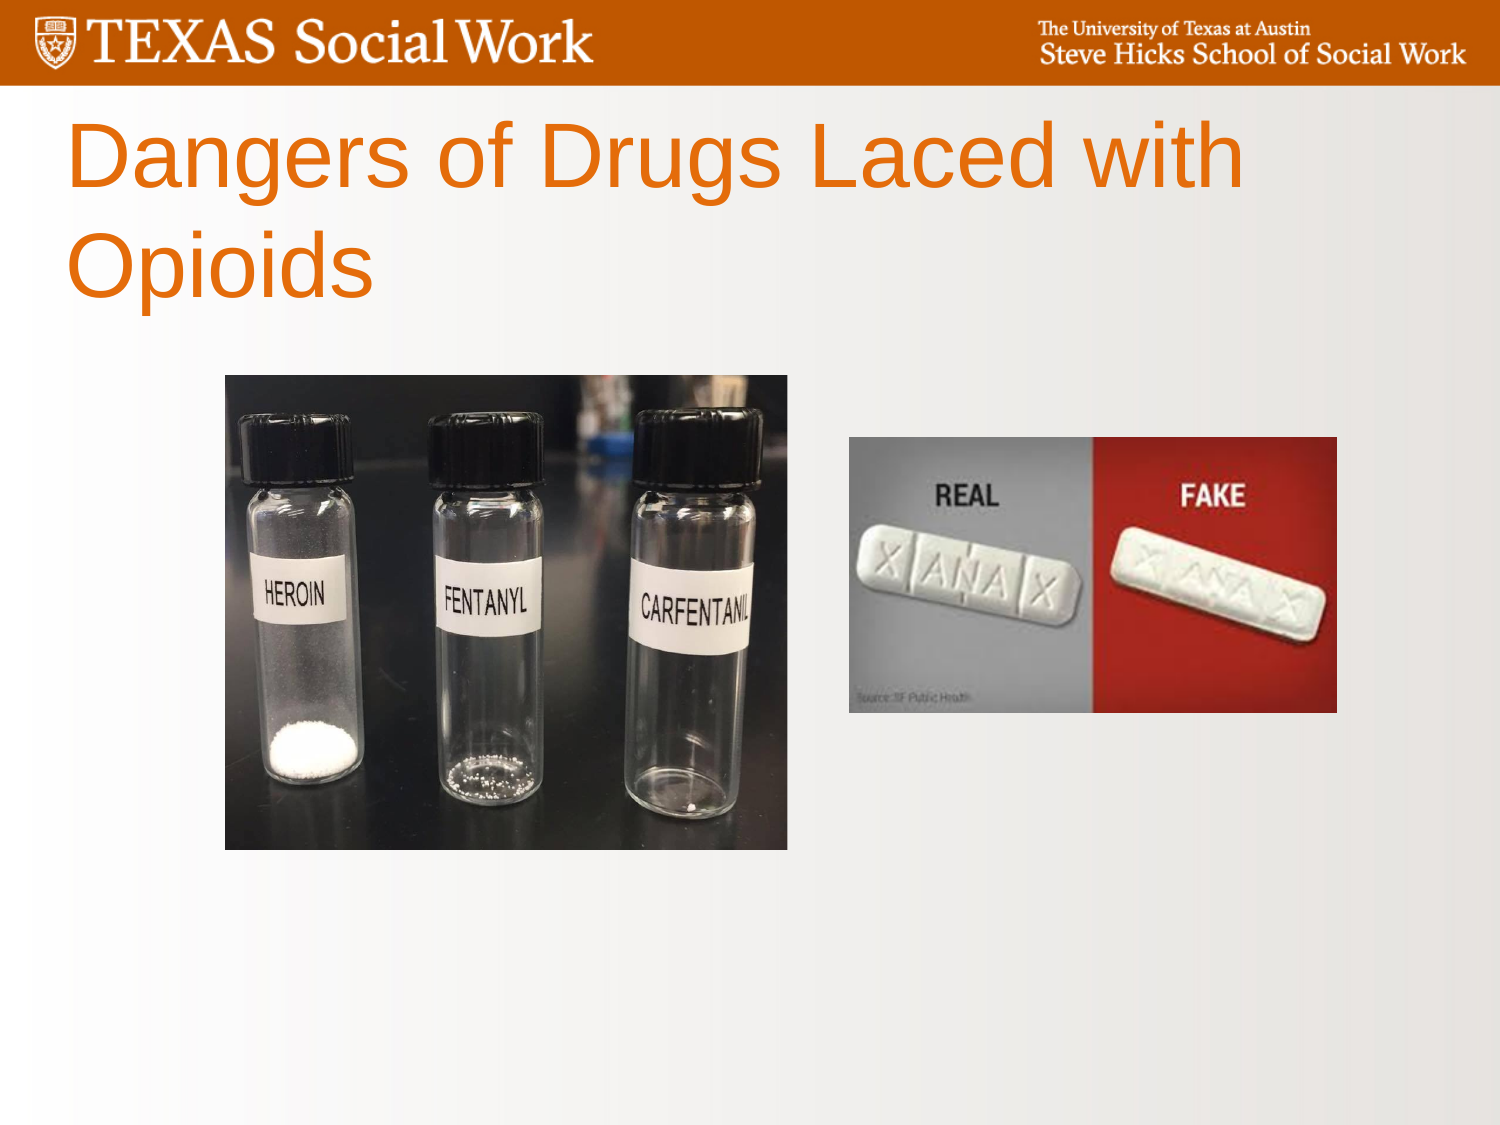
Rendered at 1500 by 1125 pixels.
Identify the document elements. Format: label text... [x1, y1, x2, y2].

picture [0, 0, 1500, 1125]
title Dangers of Drugs Laced with Opioids [50, 112, 1400, 300]
